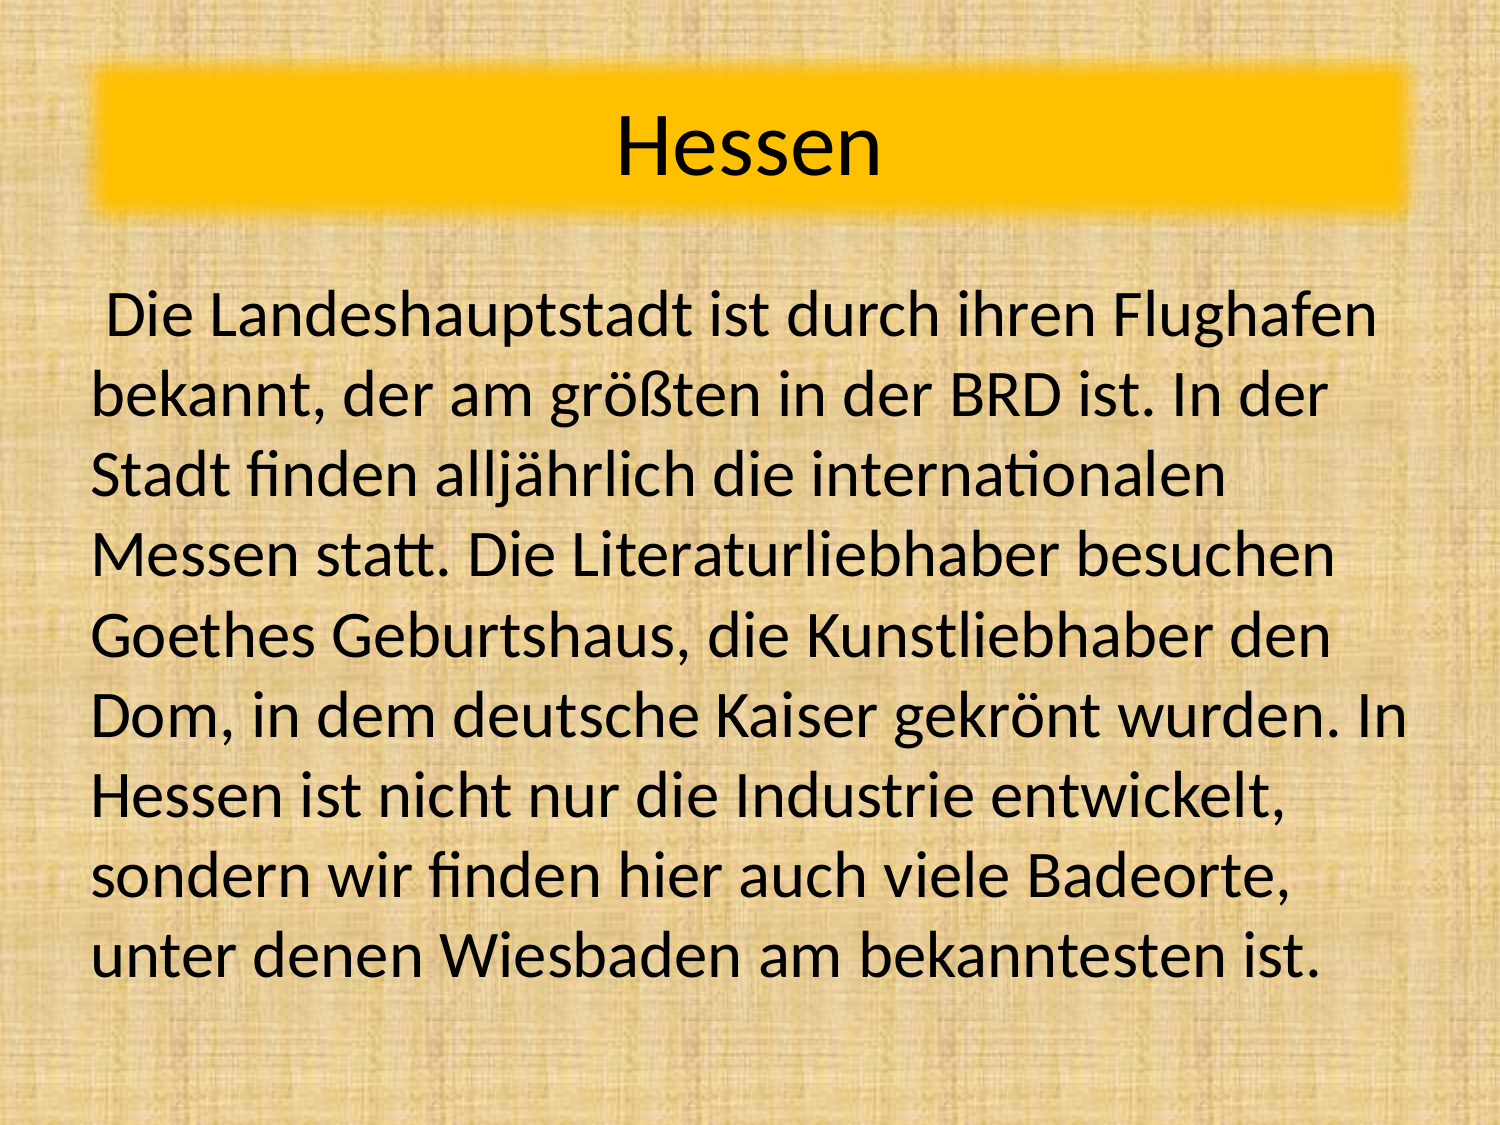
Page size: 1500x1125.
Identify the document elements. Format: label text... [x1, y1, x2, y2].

list Die Landeshauptstadt ist durch ihren Flughafen bekannt, der am größten in der BRD ist. In der Stadt finden alljährlich die internationalen Messen statt. Die Literaturliebhaber besuchen Goethes Geburtshaus, die Kunstliebhaber den Dom, in dem deutsche Kaiser gekrönt wurden. In Hessen ist nicht nur die Industrie entwickelt, sondern wir finden hier auch viele Badeorte, unter denen Wiesbaden am bekanntesten ist. [75, 262, 1425, 1005]
list Die Landeshauptstadt von Hessen ist: Frankfurt am Main Frankfurt an der Oder Kassel [107, 77, 1395, 202]
picture [0, 0, 1500, 1125]
text_box Hessen [109, 80, 1393, 200]
